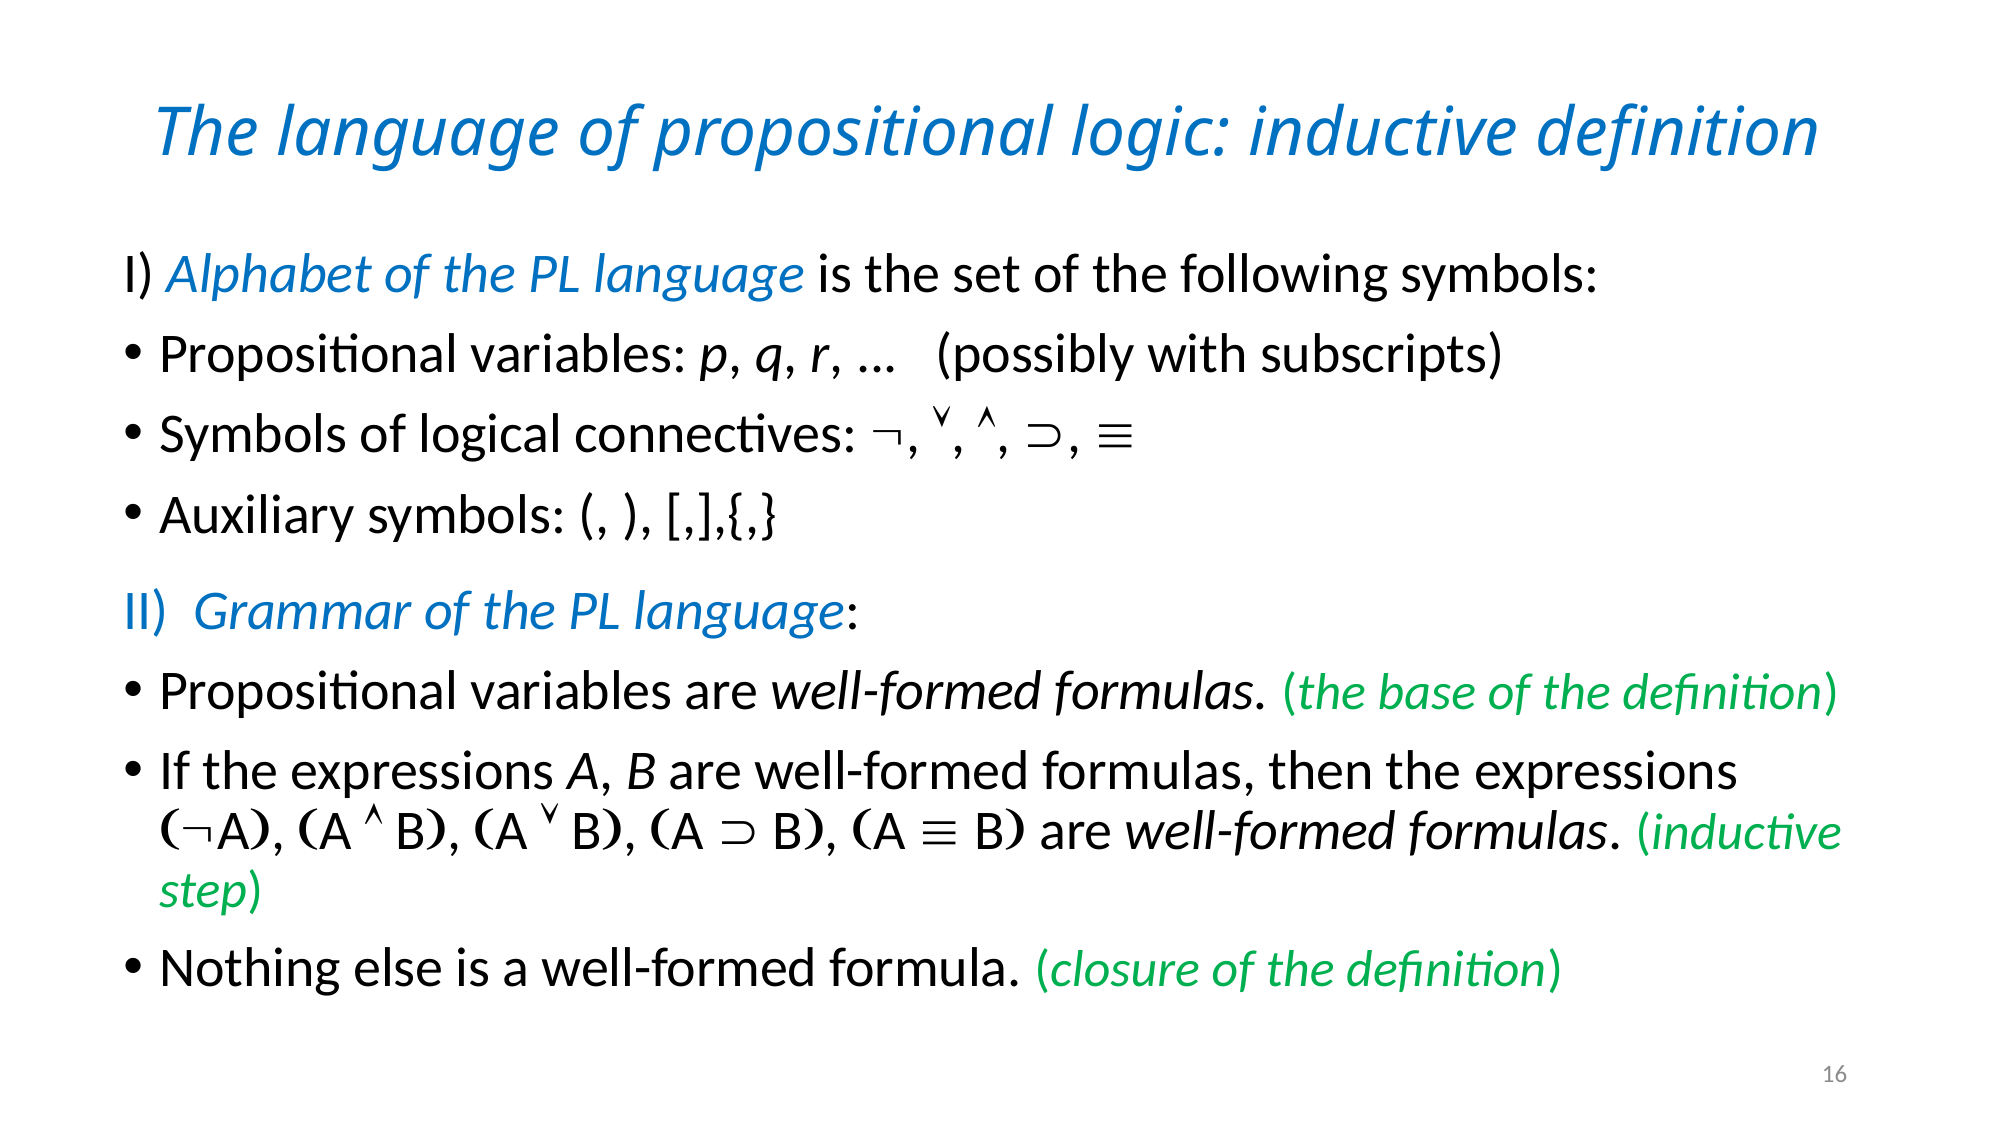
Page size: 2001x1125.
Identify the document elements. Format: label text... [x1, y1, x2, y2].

list I) Alphabet of the PL language is the set of the following symbols: Propositional variables: p, q, r, ... (possibly with subscripts) Symbols of logical connectives: , , , ,  Auxiliary symbols: (, ), [,],{,} II) Grammar of the PL language: Propositional variables are well-formed formulas. (the base of the definition) If the expressions A, B are well-formed formulas, then the expressions A, A  B, A  B, A  B, A  B are well-formed formulas. (inductive step) Nothing else is a well-formed formula. (closure of the definition) [108, 236, 1863, 1066]
slide_number 16 [1412, 1042, 1863, 1103]
title The language of propositional logic: inductive definition [137, 59, 1863, 208]
